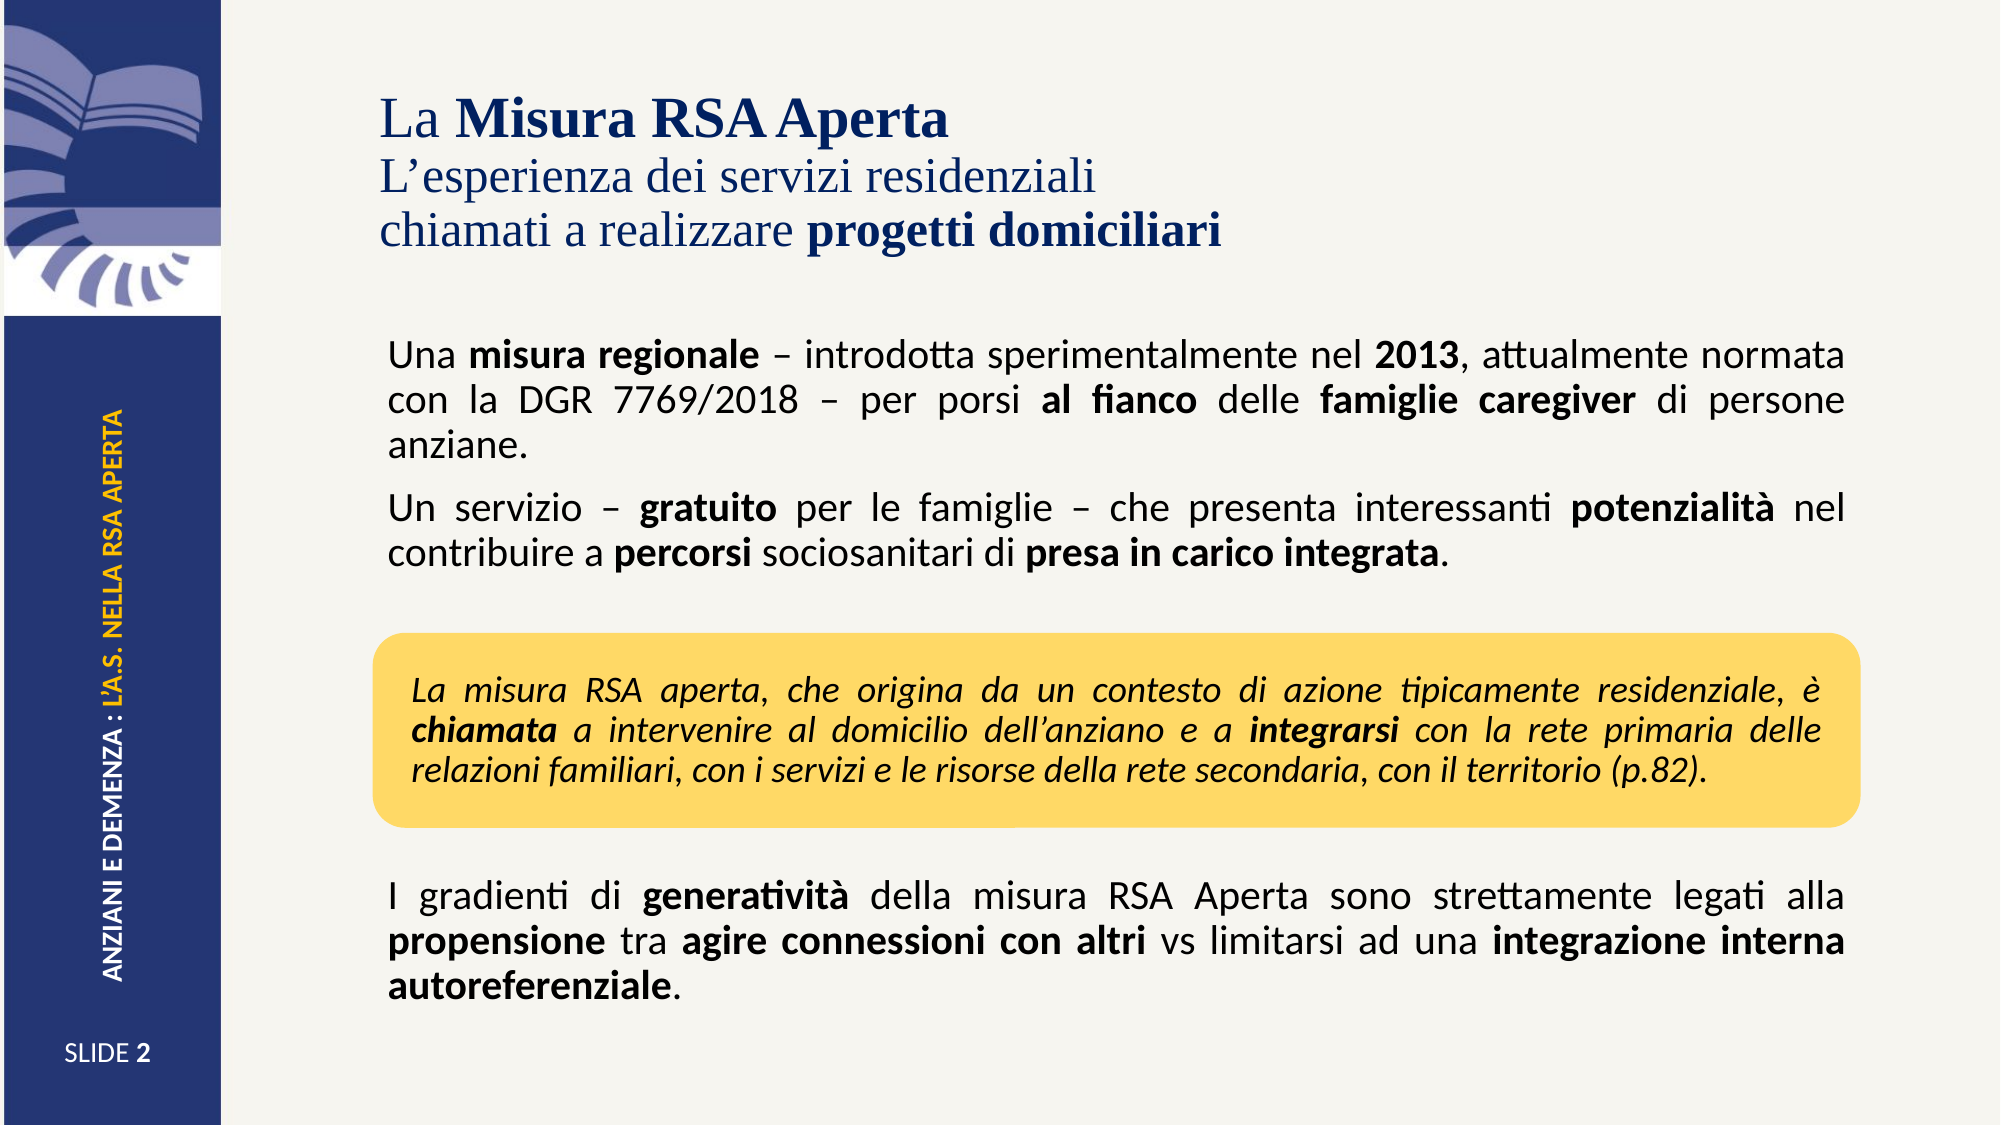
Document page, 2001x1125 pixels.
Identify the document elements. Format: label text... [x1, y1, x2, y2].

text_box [372, 632, 1861, 828]
text_box SLIDE 2 [48, 1025, 167, 1111]
picture [0, 0, 2001, 1125]
text_box I gradienti di generatività della misura RSA Aperta sono strettamente legati alla propensione tra agire connessioni con altri vs limitarsi ad una integrazione interna autoreferenziale. [372, 873, 1861, 1010]
title La Misura RSA Aperta L’esperienza dei servizi residenziali chiamati a realizzare progetti domiciliari [364, 70, 1853, 275]
text_box Una misura regionale – introdotta sperimentalmente nel 2013, attualmente normata con la DGR 7769/2018 – per porsi al fianco delle famiglie caregiver di persone anziane. Un servizio – gratuito per le famiglie – che presenta interessanti potenzialità nel contribuire a percorsi sociosanitari di presa in carico integrata. [372, 321, 1861, 588]
text_box ANZIANI E DEMENZA : L’A.S. NELLA RSA APERTA [85, 383, 136, 1010]
